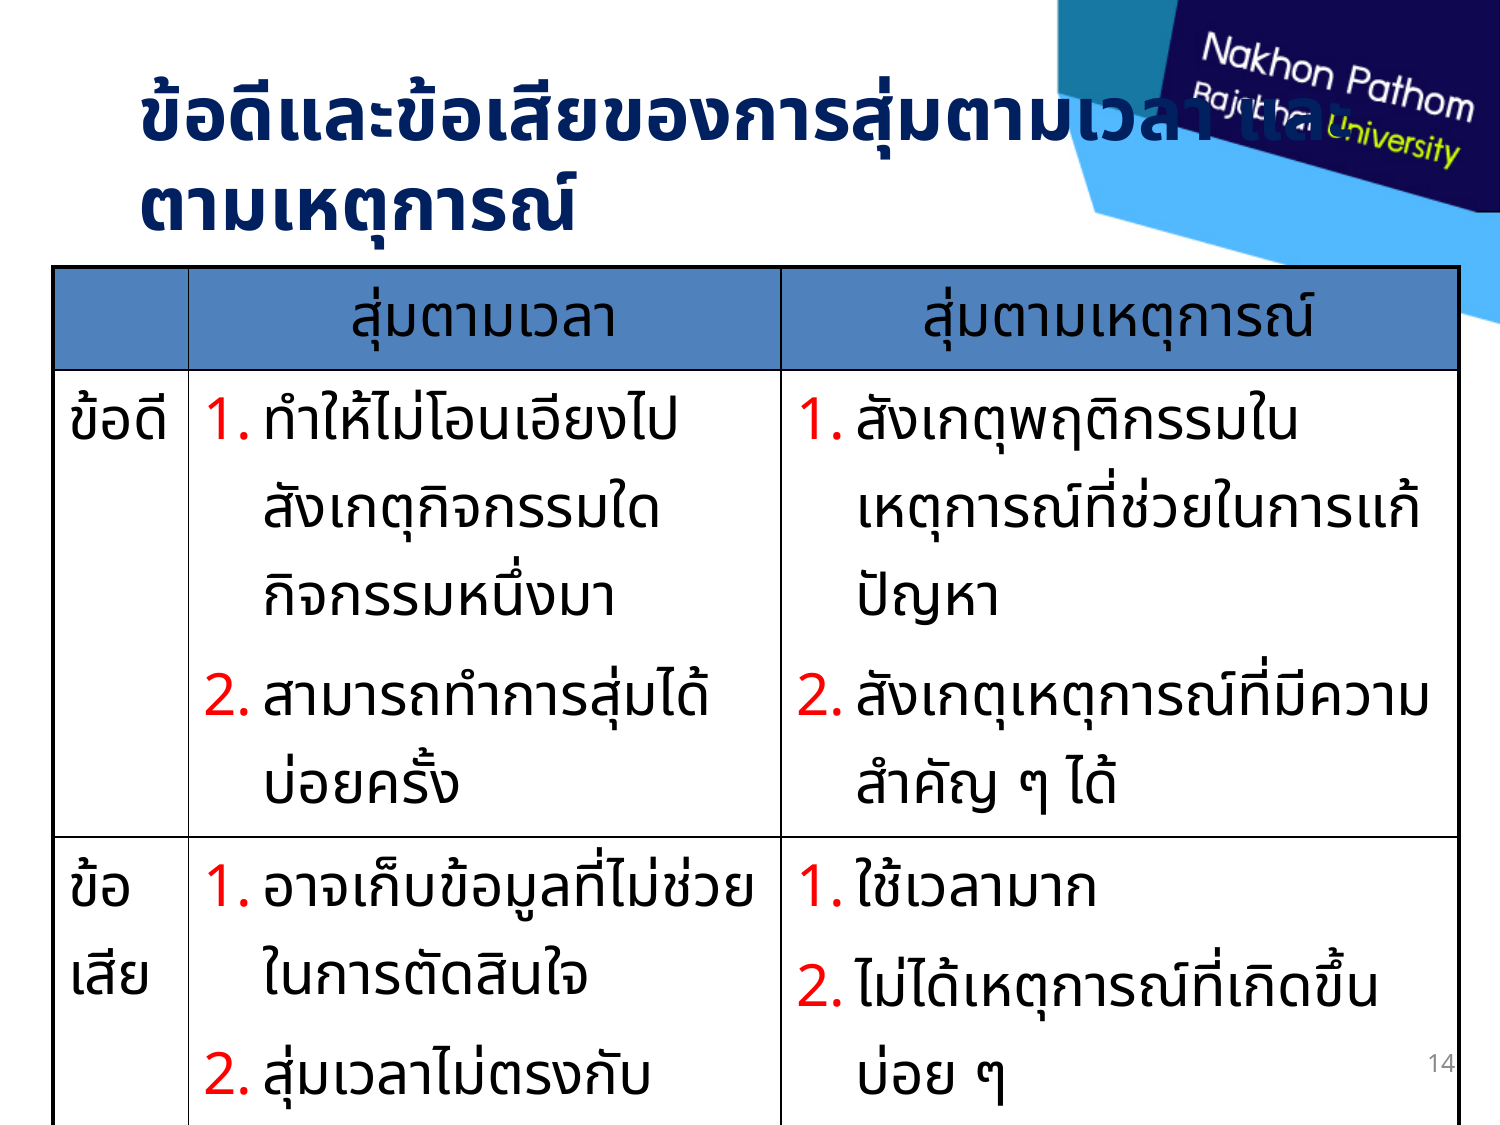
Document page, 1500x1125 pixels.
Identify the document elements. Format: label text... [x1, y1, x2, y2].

table_header [55, 269, 188, 369]
table_cell ข้อเสีย [55, 838, 188, 1125]
table_header สุ่มตามเหตุการณ์ [782, 269, 1457, 369]
table_cell ข้อดี [55, 371, 188, 836]
title ข้อดีและข้อเสียของการสุ่มตามเวลา และตามเหตุการณ์ [123, 101, 1376, 209]
table_header สุ่มตามเวลา [189, 269, 780, 369]
table_cell ทำให้ไม่โอนเอียงไปสังเกตุกิจกรรมใดกิจกรรมหนึ่งมา สามารถทำการสุ่มได้บ่อยครั้ง [189, 371, 780, 836]
table_cell ใช้เวลามาก ไม่ได้เหตุการณ์ที่เกิดขึ้นบ่อย ๆ [782, 838, 1457, 1125]
table_cell อาจเก็บข้อมูลที่ไม่ช่วยในการตัดสินใจ สุ่มเวลาไม่ตรงกับกิจกรรมกิจกรรมสำคัญ [189, 838, 780, 1125]
slide_number 14 [1461, 1021, 1471, 1107]
picture [0, 0, 1500, 1125]
table_cell สังเกตุพฤติกรรมในเหตุการณ์ที่ช่วยในการแก้ปัญหา สังเกตุเหตุการณ์ที่มีความสำคัญ ๆ ได้ [782, 371, 1457, 836]
